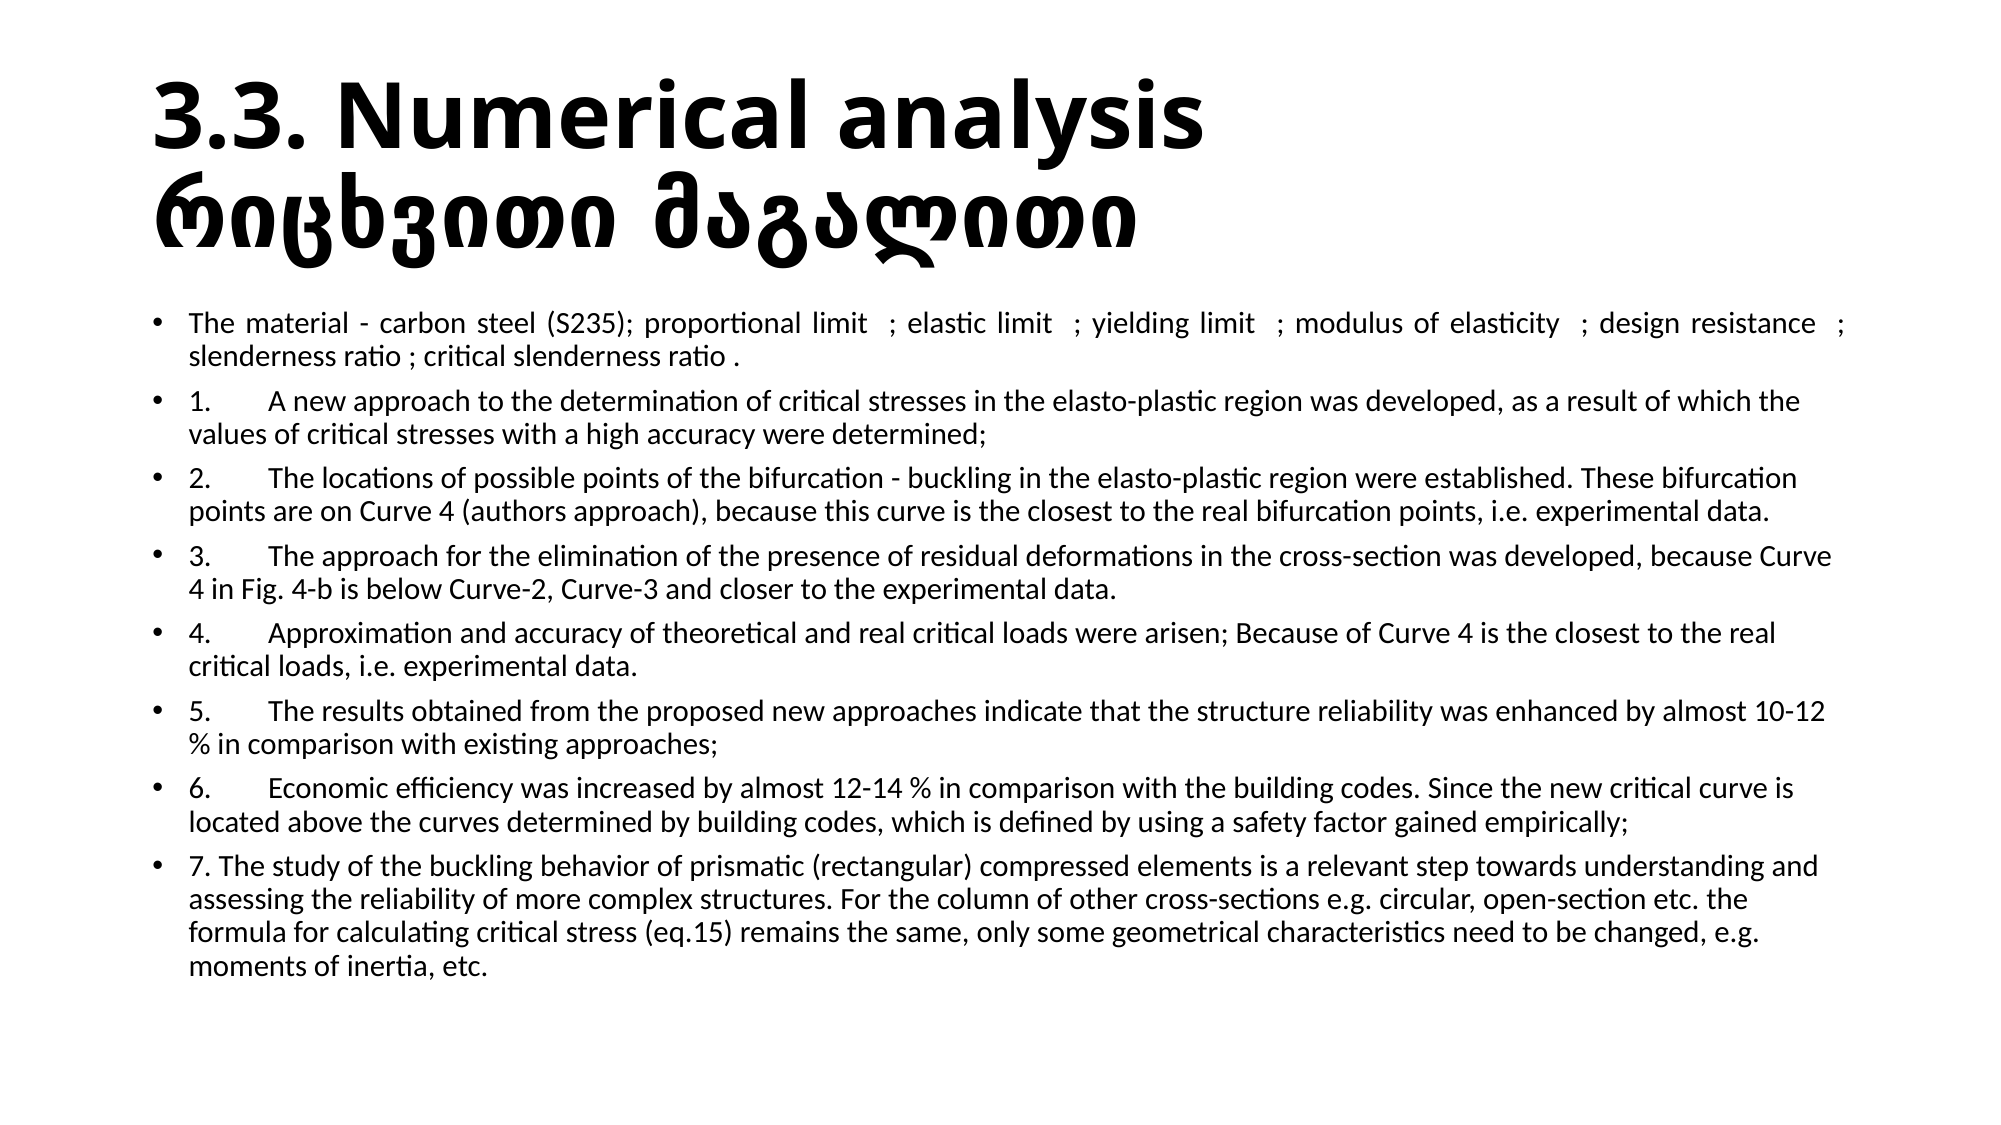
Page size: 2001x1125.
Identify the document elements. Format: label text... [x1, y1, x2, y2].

title 3.3. Numerical analysis რიცხვითი მაგალითი [137, 59, 1863, 278]
